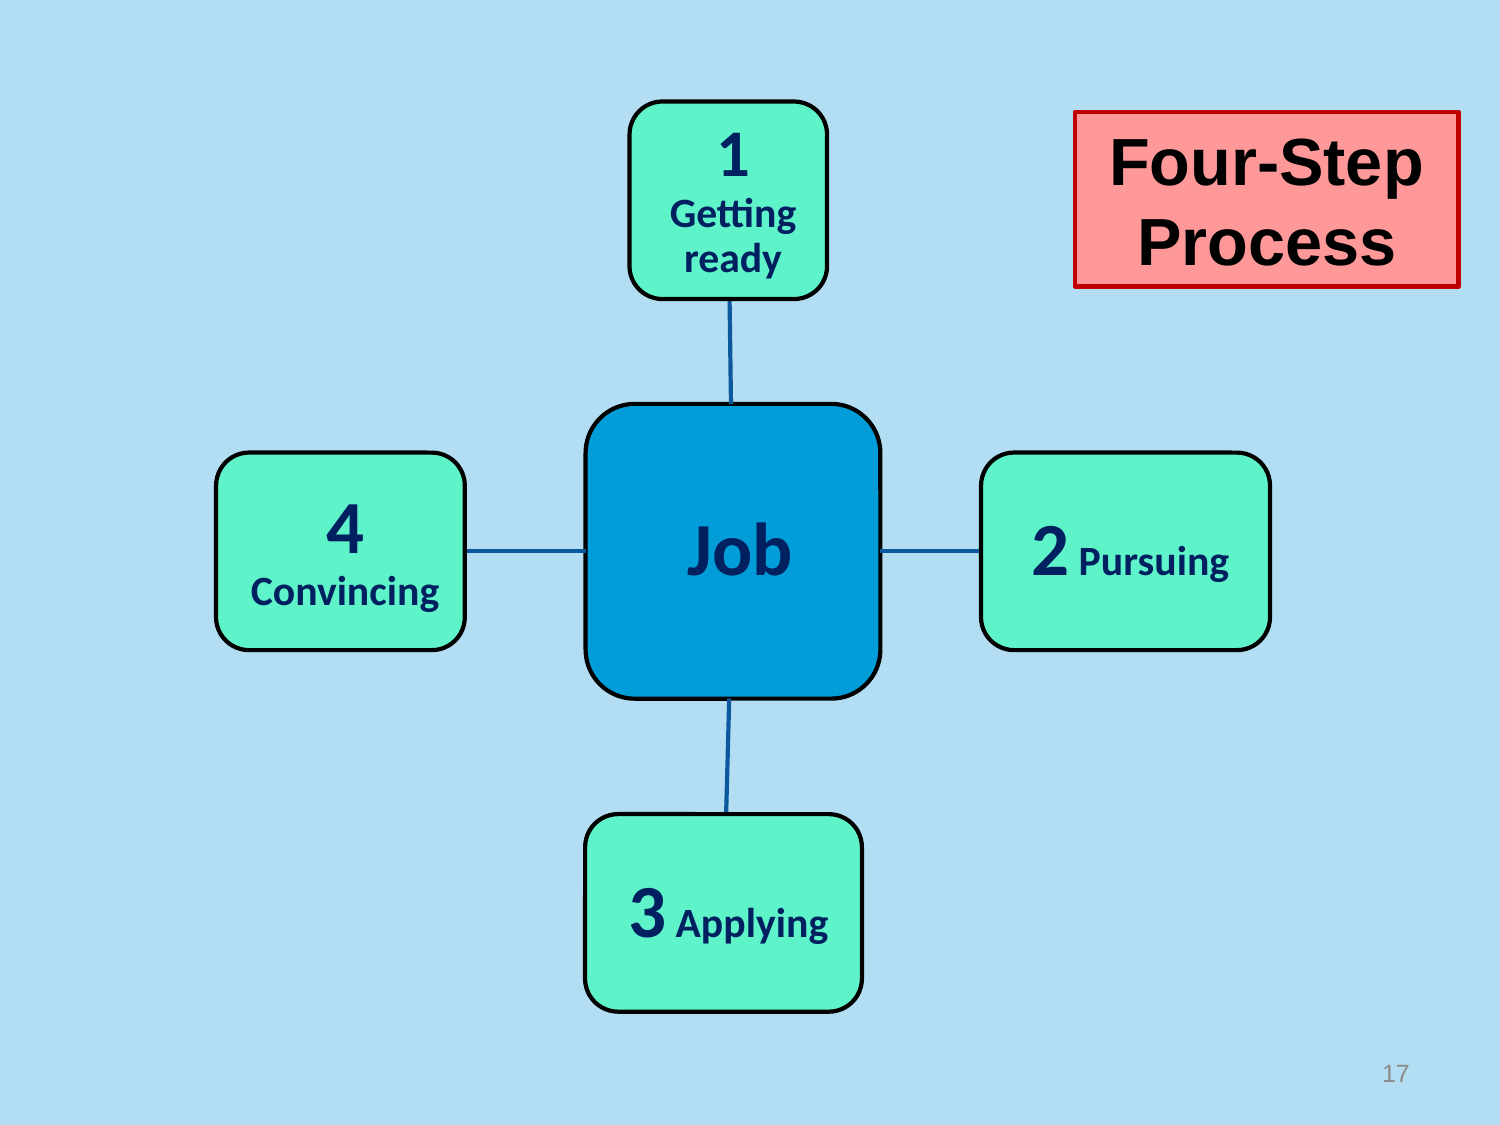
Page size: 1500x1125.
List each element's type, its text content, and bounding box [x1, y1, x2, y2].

slide_number 17 [1074, 1052, 1425, 1103]
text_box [27, 59, 1459, 1043]
